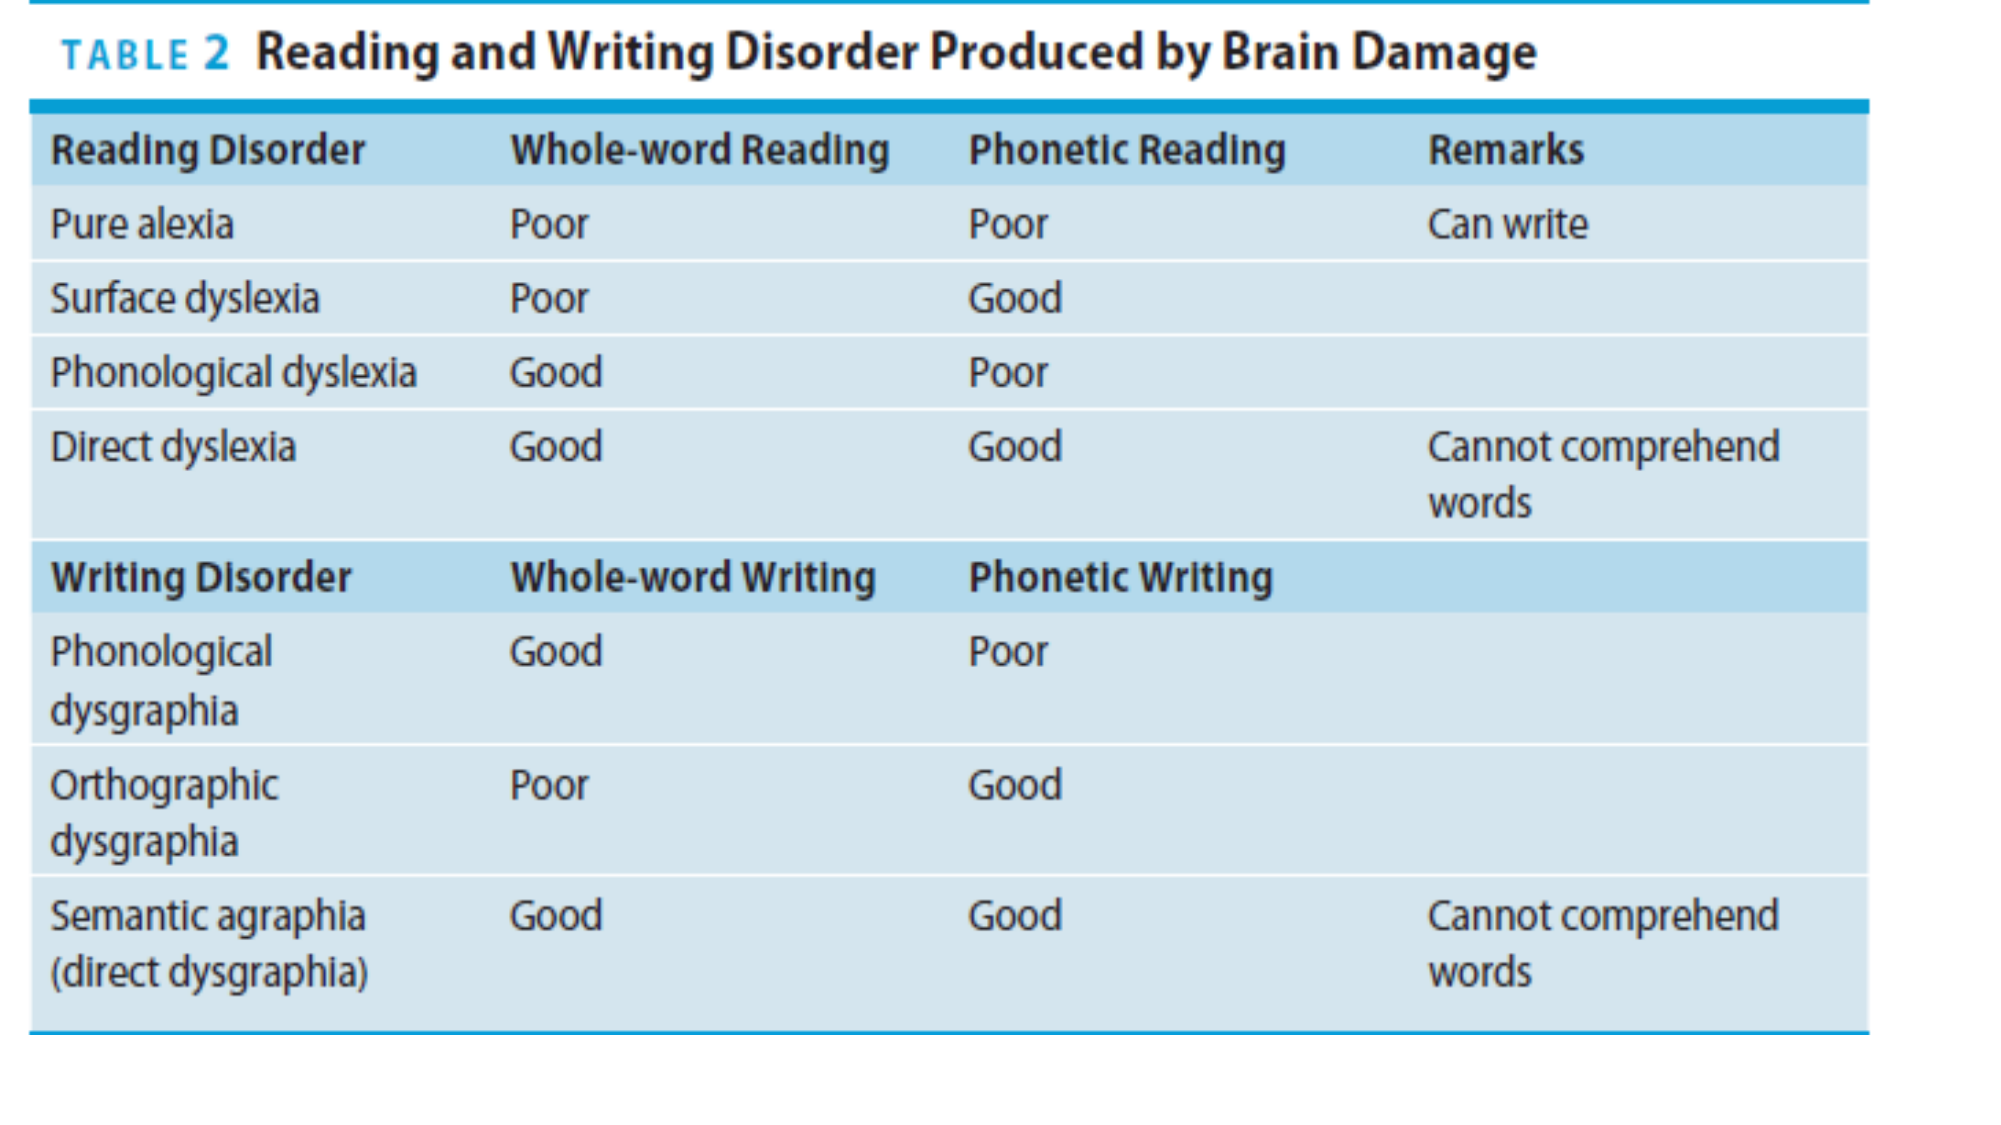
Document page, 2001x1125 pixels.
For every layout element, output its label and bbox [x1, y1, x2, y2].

picture [11, 0, 1936, 1035]
